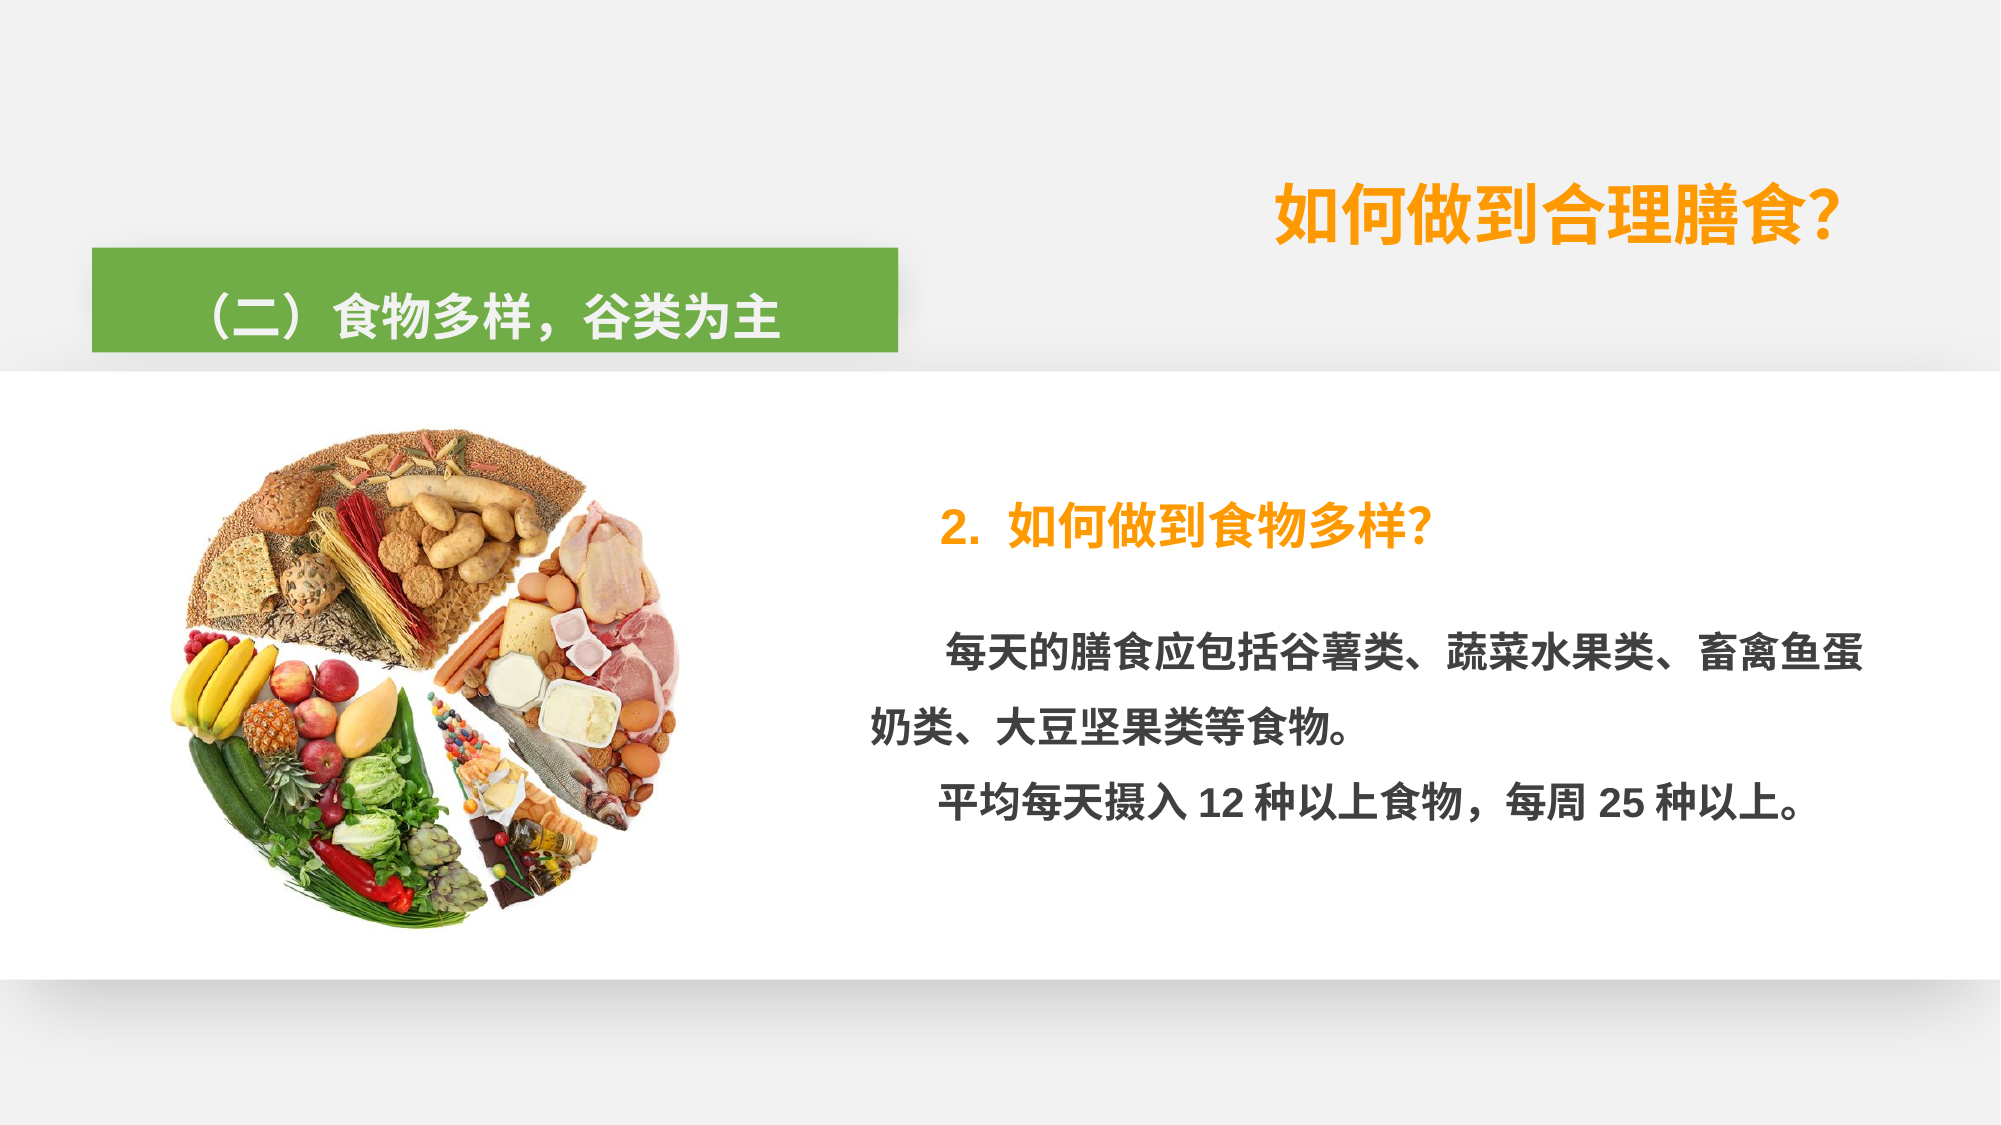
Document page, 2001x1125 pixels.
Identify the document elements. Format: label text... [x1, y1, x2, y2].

text_box 2. 如何做到食物多样？ [925, 456, 1473, 562]
text_box 如何做到合理膳食？ [1258, 141, 1925, 261]
text_box [0, 370, 2000, 981]
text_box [92, 247, 899, 372]
text_box 每天的膳食应包括谷薯类、蔬菜水果类、畜禽鱼蛋奶类、大豆坚果类等食物。 平均每天摄入12种以上食物，每周25种以上。 [855, 593, 1900, 833]
picture [136, 383, 714, 963]
